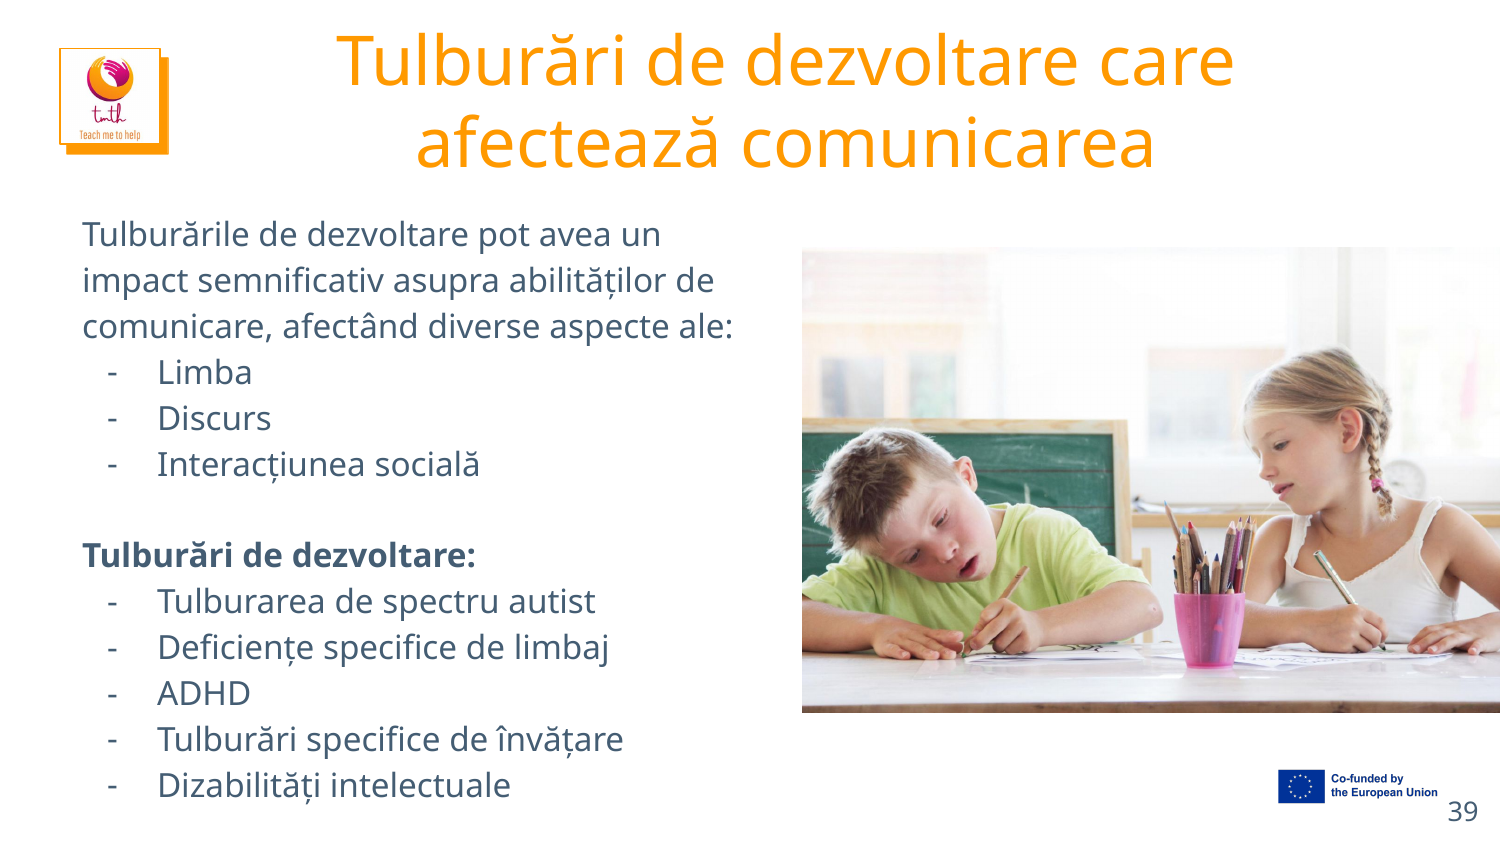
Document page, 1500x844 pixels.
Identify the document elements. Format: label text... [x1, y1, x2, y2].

list Tulburările de dezvoltare pot avea un impact semnificativ asupra abilităților de comunicare, afectând diverse aspecte ale: Limba Discurs Interacțiunea socială Tulburări de dezvoltare: Tulburarea de spectru autist Deficiențe specifice de limbaj ADHD Tulburări specifice de învățare Dizabilități intelectuale [66, 191, 786, 731]
picture [61, 49, 159, 143]
slide_number ‹#› [1403, 779, 1494, 844]
picture [1278, 767, 1440, 806]
title Tulburări de dezvoltare care afectează comunicarea [191, 51, 1382, 146]
picture [801, 247, 1500, 713]
